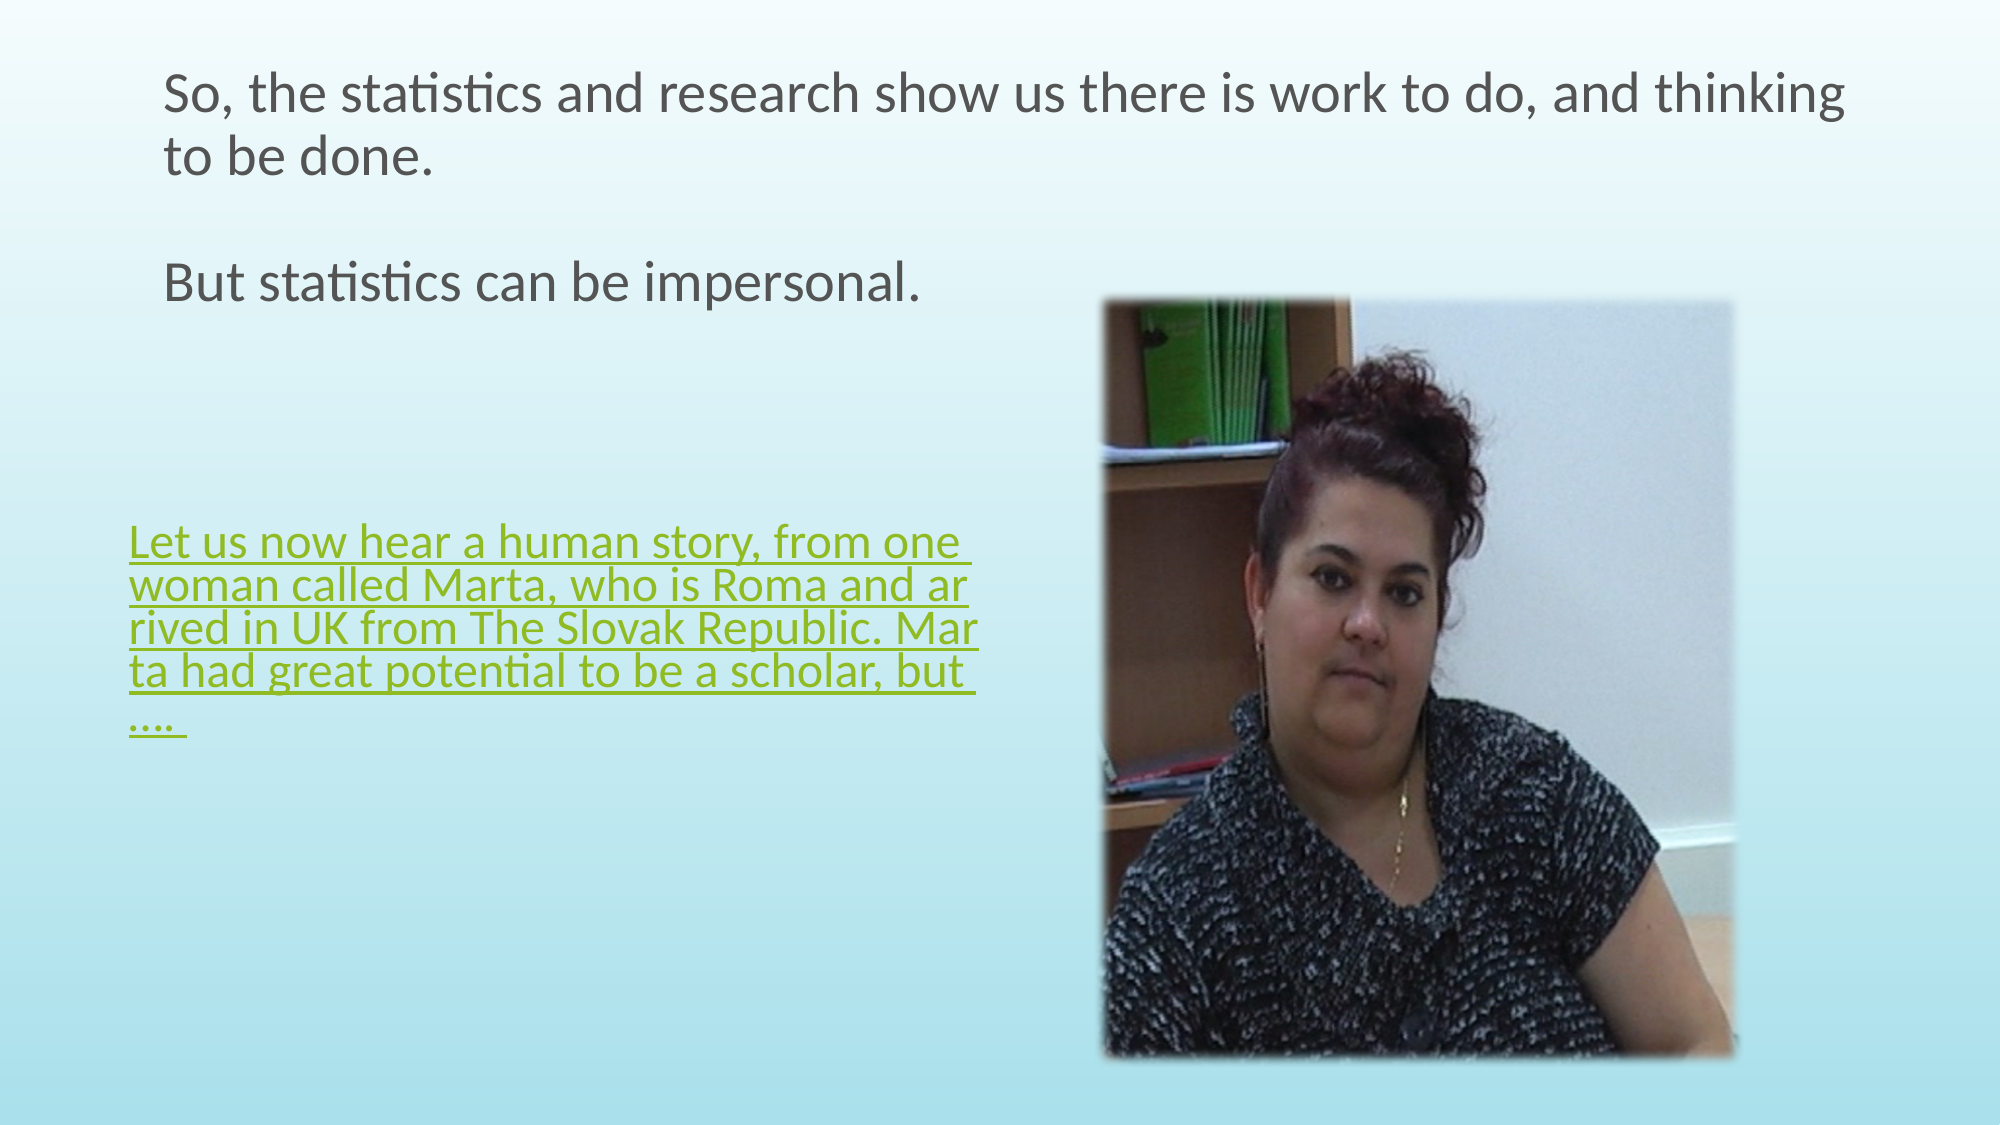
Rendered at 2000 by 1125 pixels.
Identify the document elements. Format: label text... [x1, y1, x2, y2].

picture [1094, 290, 1744, 1068]
text_box Let us now hear a human story, from one woman called Marta, who is Roma and arrived in UK from The Slovak Republic. Marta had great potential to be a scholar, but …. [113, 507, 1000, 577]
text_box So, the statistics and research show us there is work to do, and thinking to be done. But statistics can be impersonal. [149, 54, 1886, 384]
